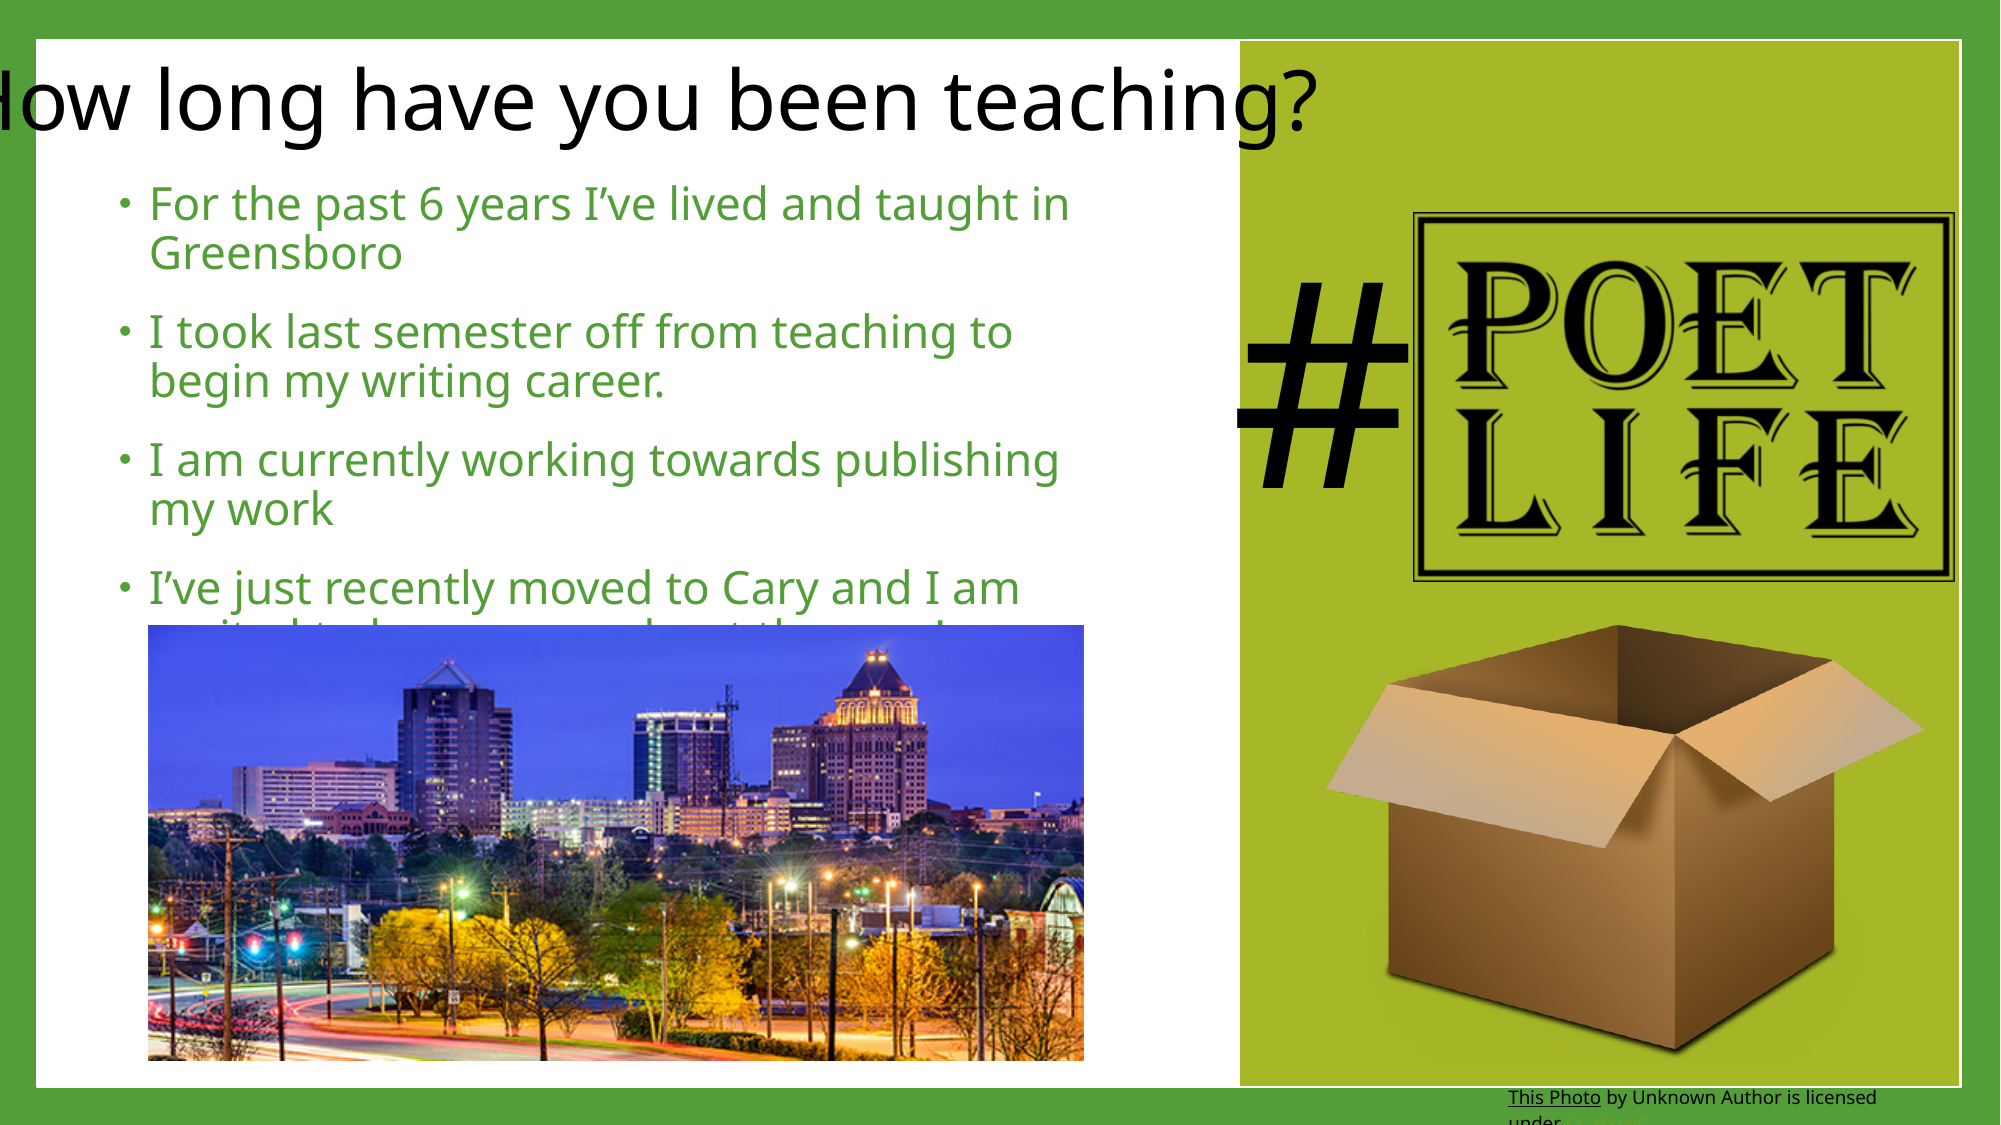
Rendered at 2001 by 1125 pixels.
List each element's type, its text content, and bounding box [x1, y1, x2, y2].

picture [148, 624, 1084, 1062]
list For the past 6 years I’ve lived and taught in Greensboro I took last semester off from teaching to begin my writing career. I am currently working towards publishing my work I’ve just recently moved to Cary and I am excited to learn more about the area! [96, 173, 1129, 827]
text_box How long have you been teaching? [0, 39, 1335, 155]
text_box # [1215, 193, 1432, 554]
text_box This Photo by Unknown Author is licensed under CC BY-NC [1493, 1078, 1930, 1125]
picture [1317, 212, 1956, 1062]
text_box [36, 39, 1962, 1088]
